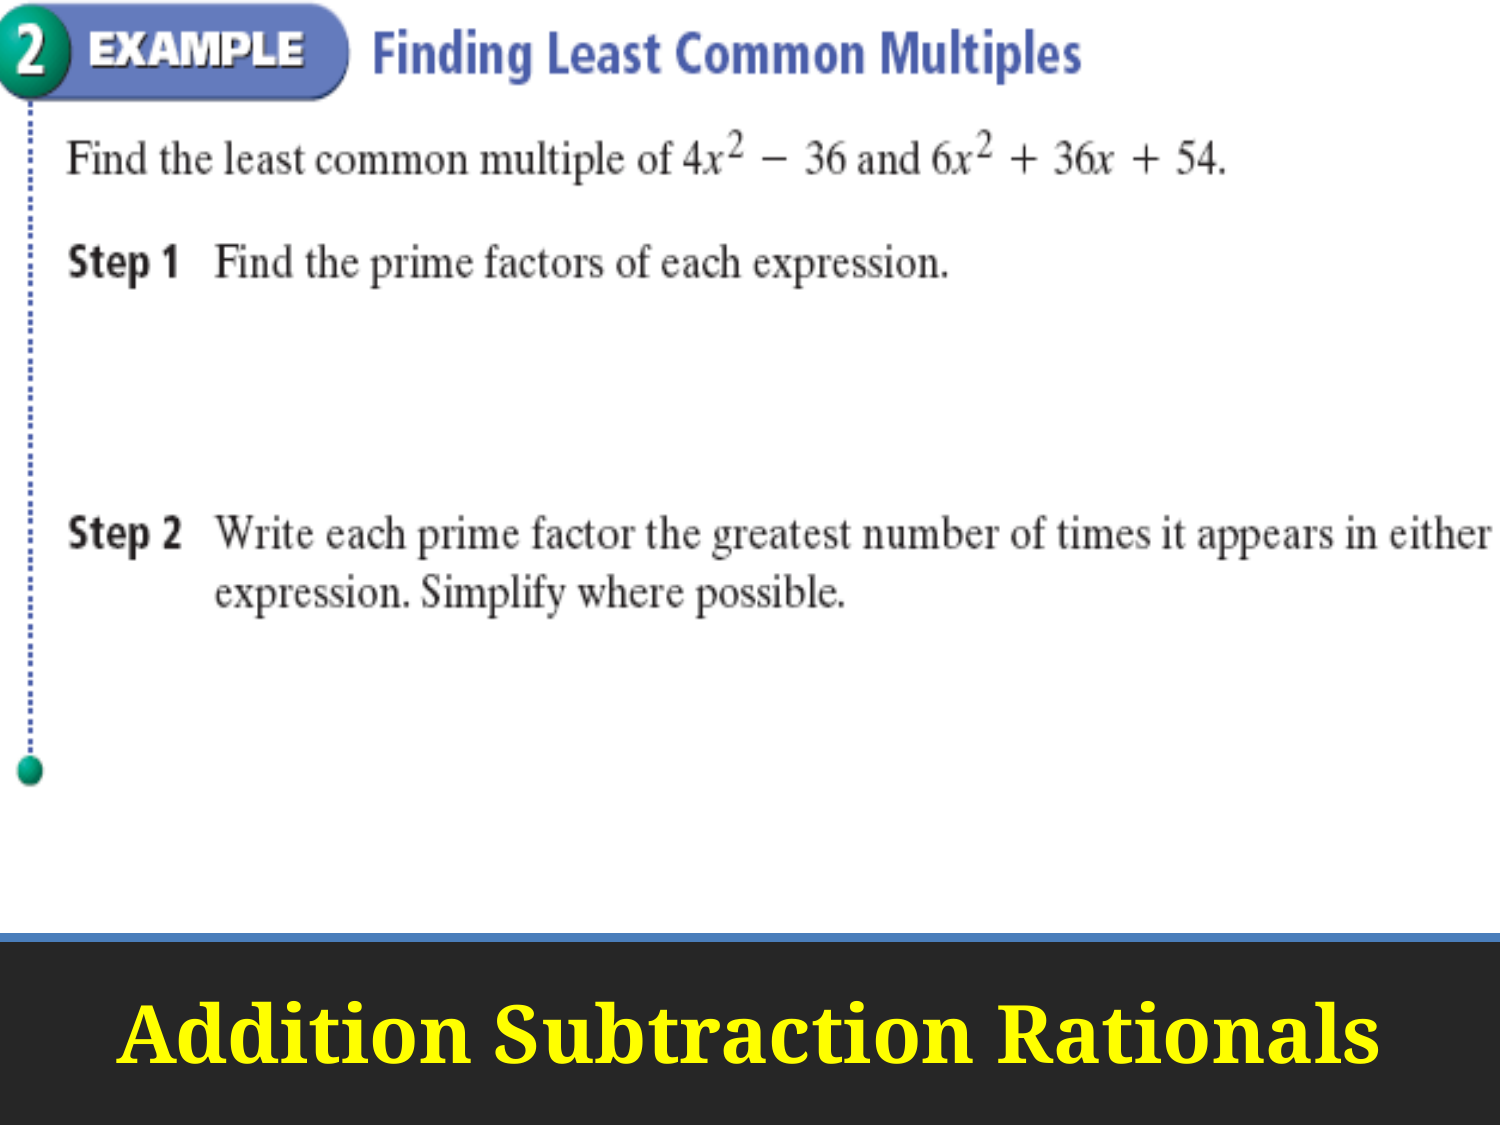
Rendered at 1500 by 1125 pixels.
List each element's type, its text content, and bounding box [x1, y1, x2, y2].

title Addition Subtraction Rationals [37, 937, 1463, 1125]
picture [0, 0, 1500, 805]
